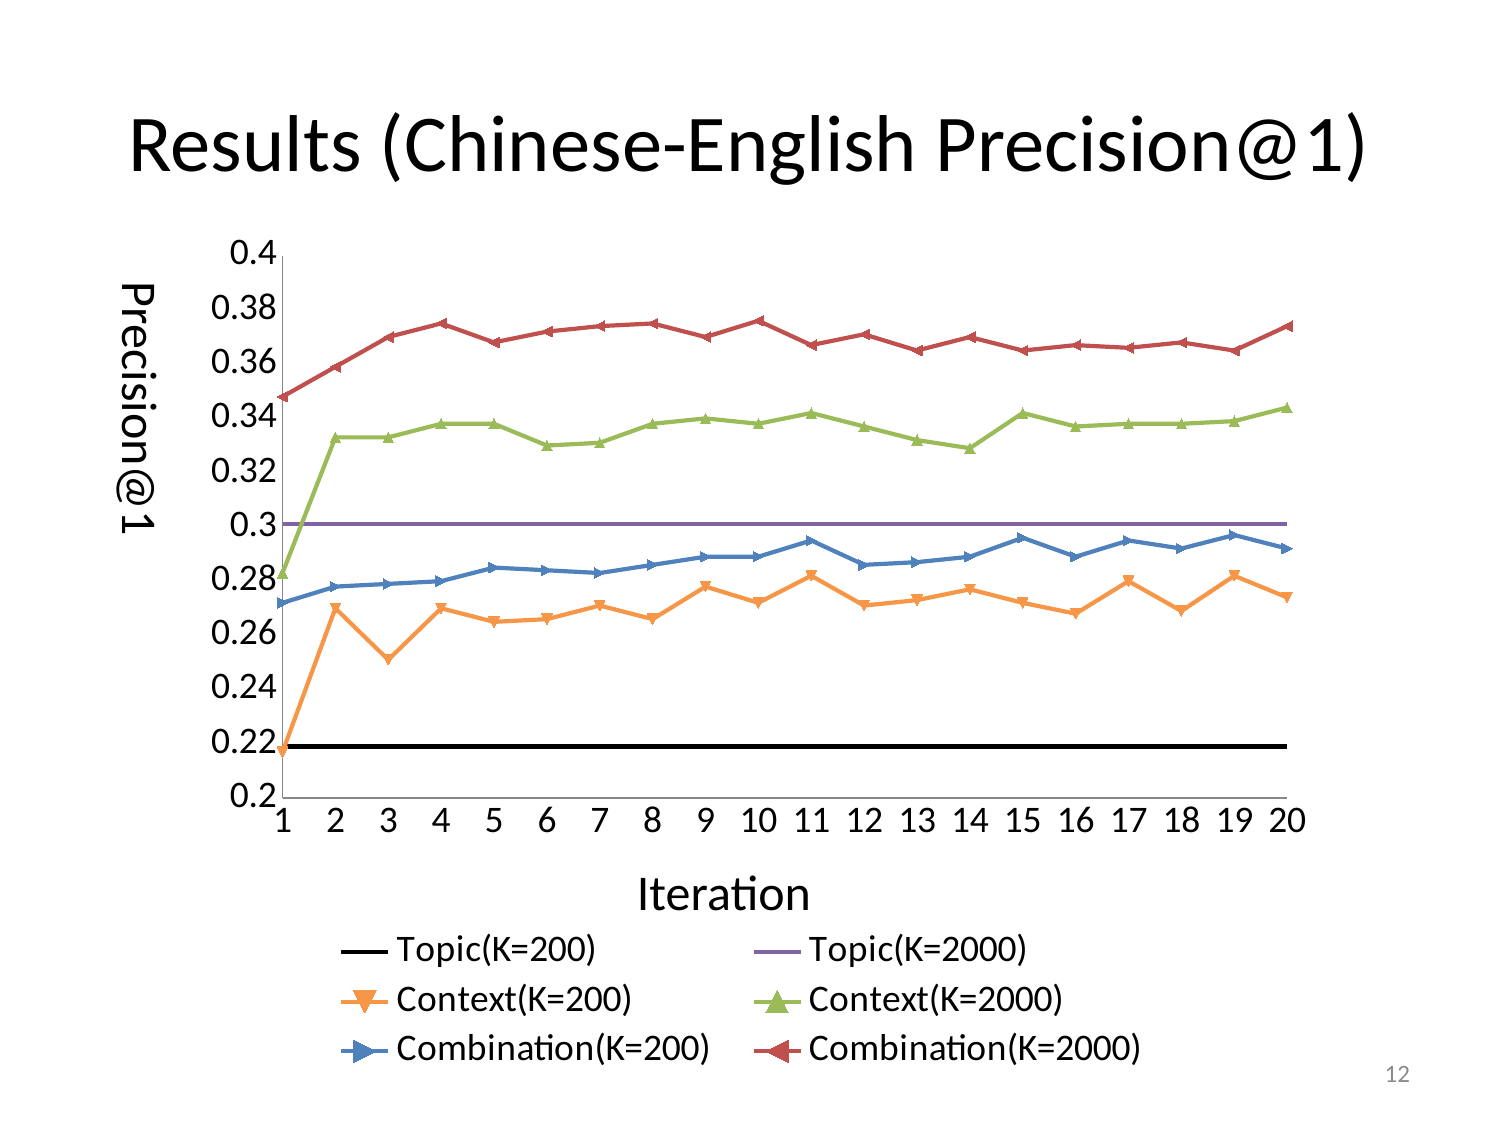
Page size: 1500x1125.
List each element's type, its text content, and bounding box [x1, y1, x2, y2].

chart [166, 231, 1334, 1083]
text_box Precision@1 [88, 267, 161, 551]
slide_number 12 [1074, 1042, 1425, 1103]
title Results (Chinese-English Precision@1) [75, 45, 1425, 233]
